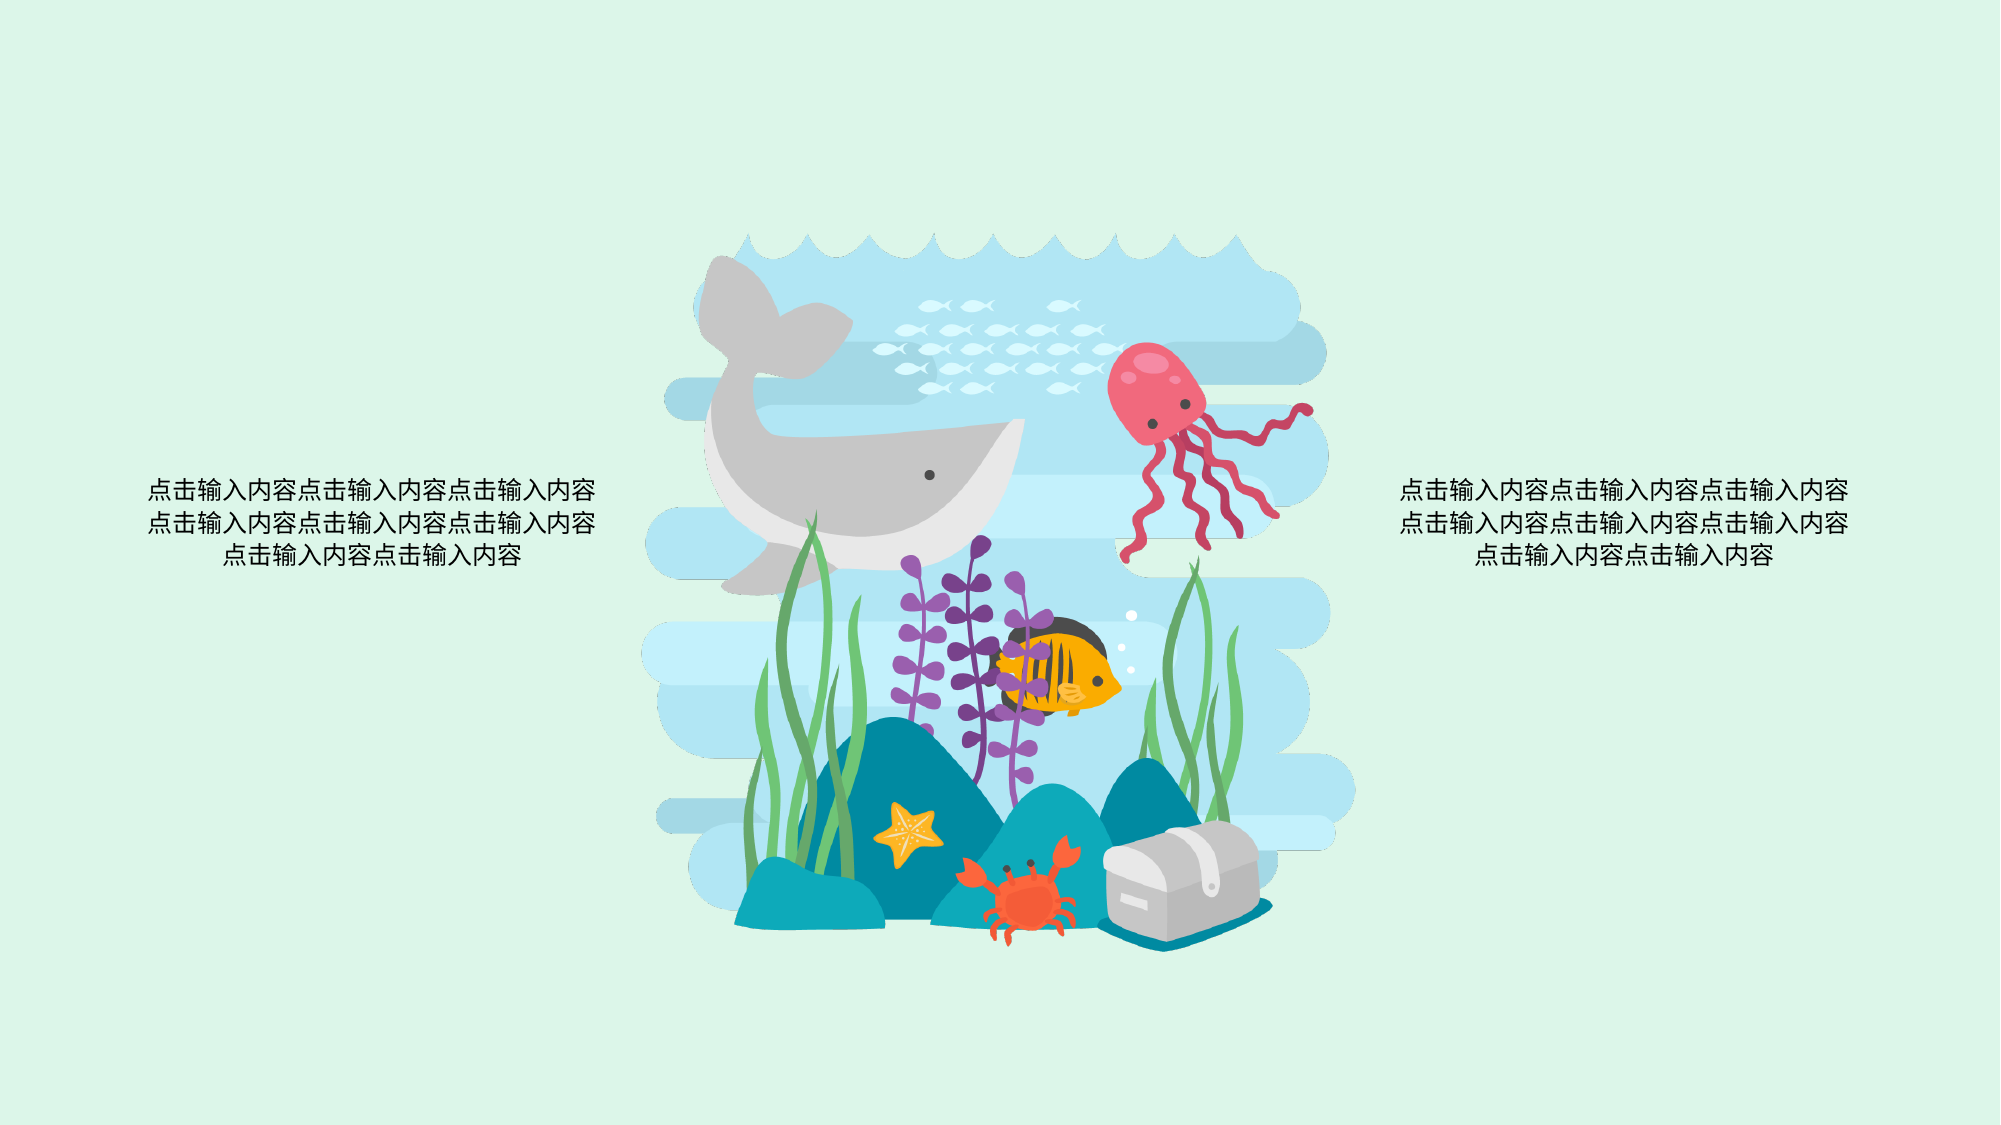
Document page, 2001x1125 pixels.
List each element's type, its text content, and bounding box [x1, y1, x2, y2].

picture [622, 212, 1398, 958]
text_box 点击输入内容点击输入内容点击输入内容点击输入内容点击输入内容点击输入内容点击输入内容点击输入内容 [122, 463, 622, 611]
text_box 点击输入内容点击输入内容点击输入内容点击输入内容点击输入内容点击输入内容点击输入内容点击输入内容 [1398, 463, 1875, 611]
